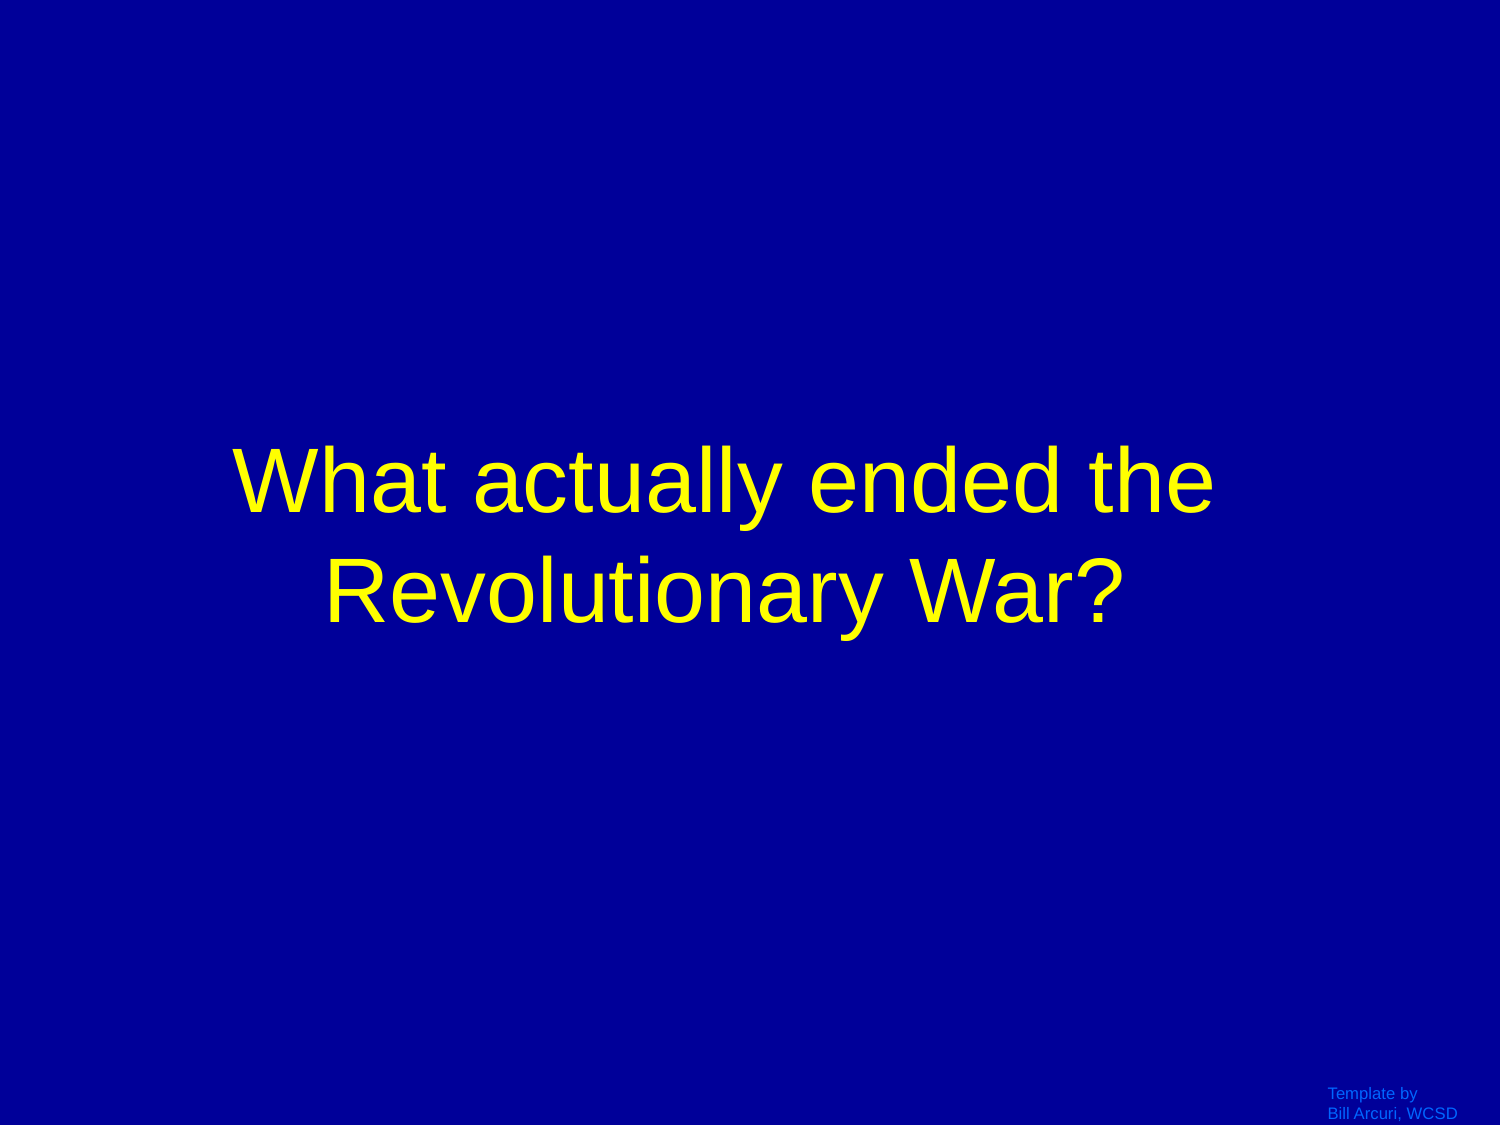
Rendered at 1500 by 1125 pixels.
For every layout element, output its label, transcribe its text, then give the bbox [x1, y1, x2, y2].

slide_number Template by Bill Arcuri, WCSD [1312, 1074, 1476, 1125]
title What actually ended the Revolutionary War? [87, 324, 1363, 738]
